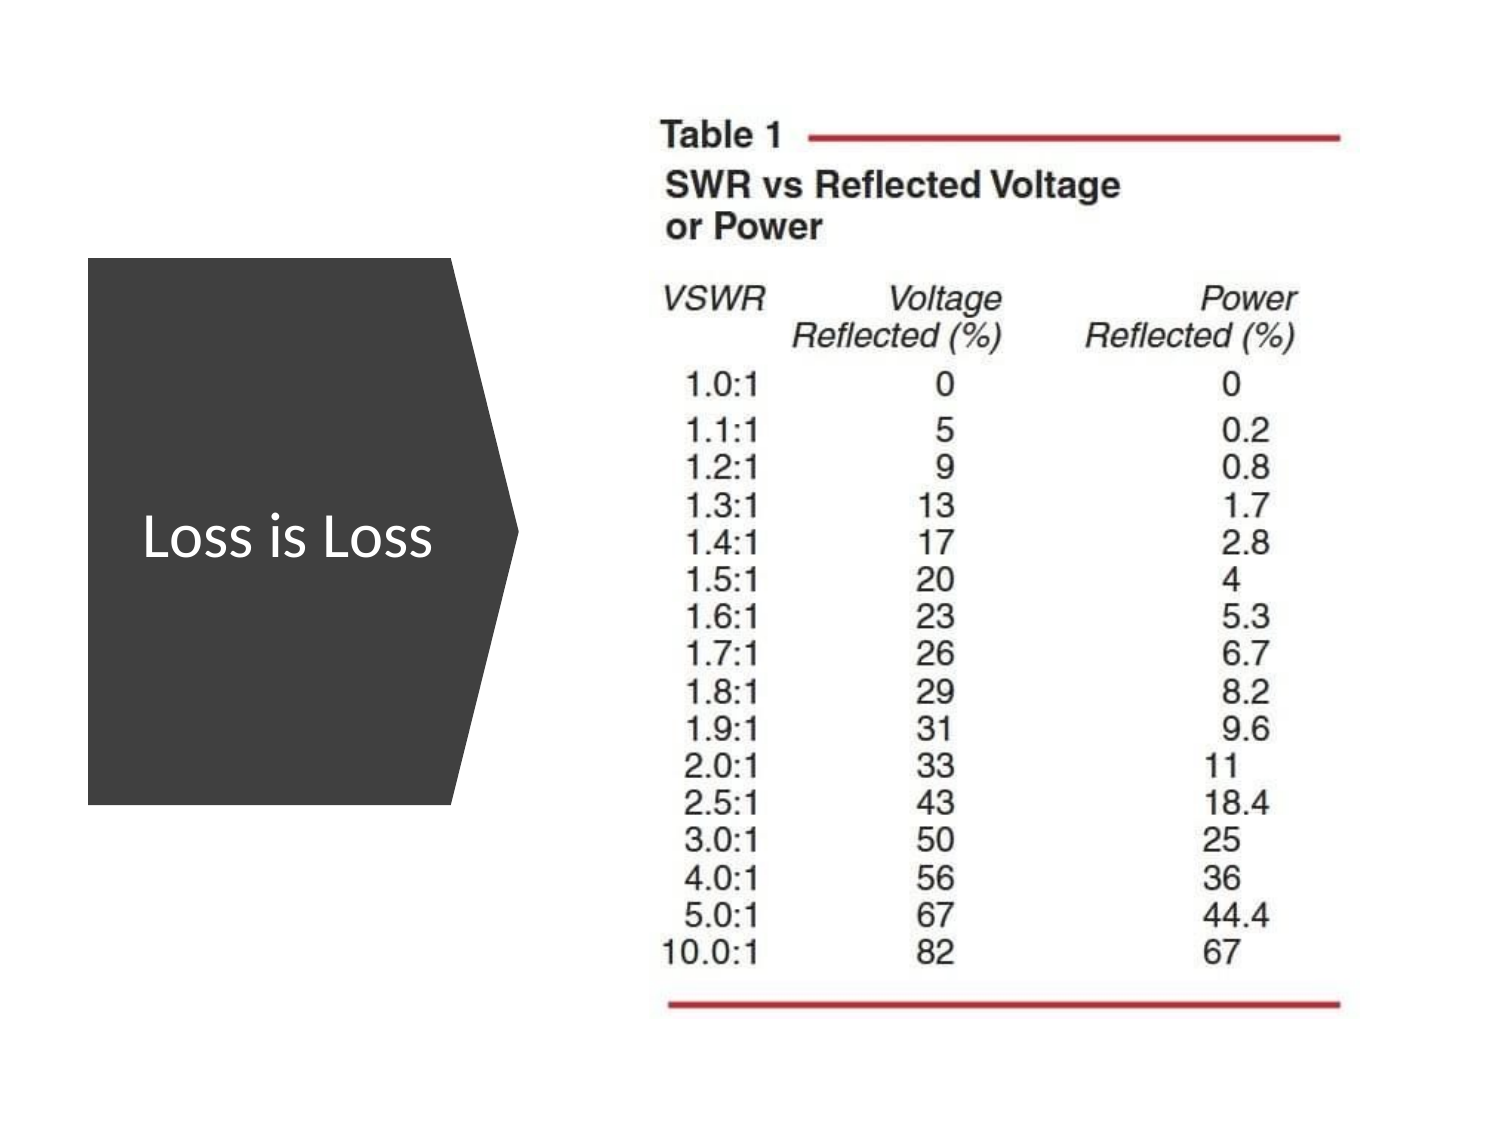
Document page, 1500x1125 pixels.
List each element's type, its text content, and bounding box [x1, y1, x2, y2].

title Loss is Loss [126, 322, 450, 741]
text_box [86, 256, 521, 808]
picture [649, 105, 1361, 1020]
